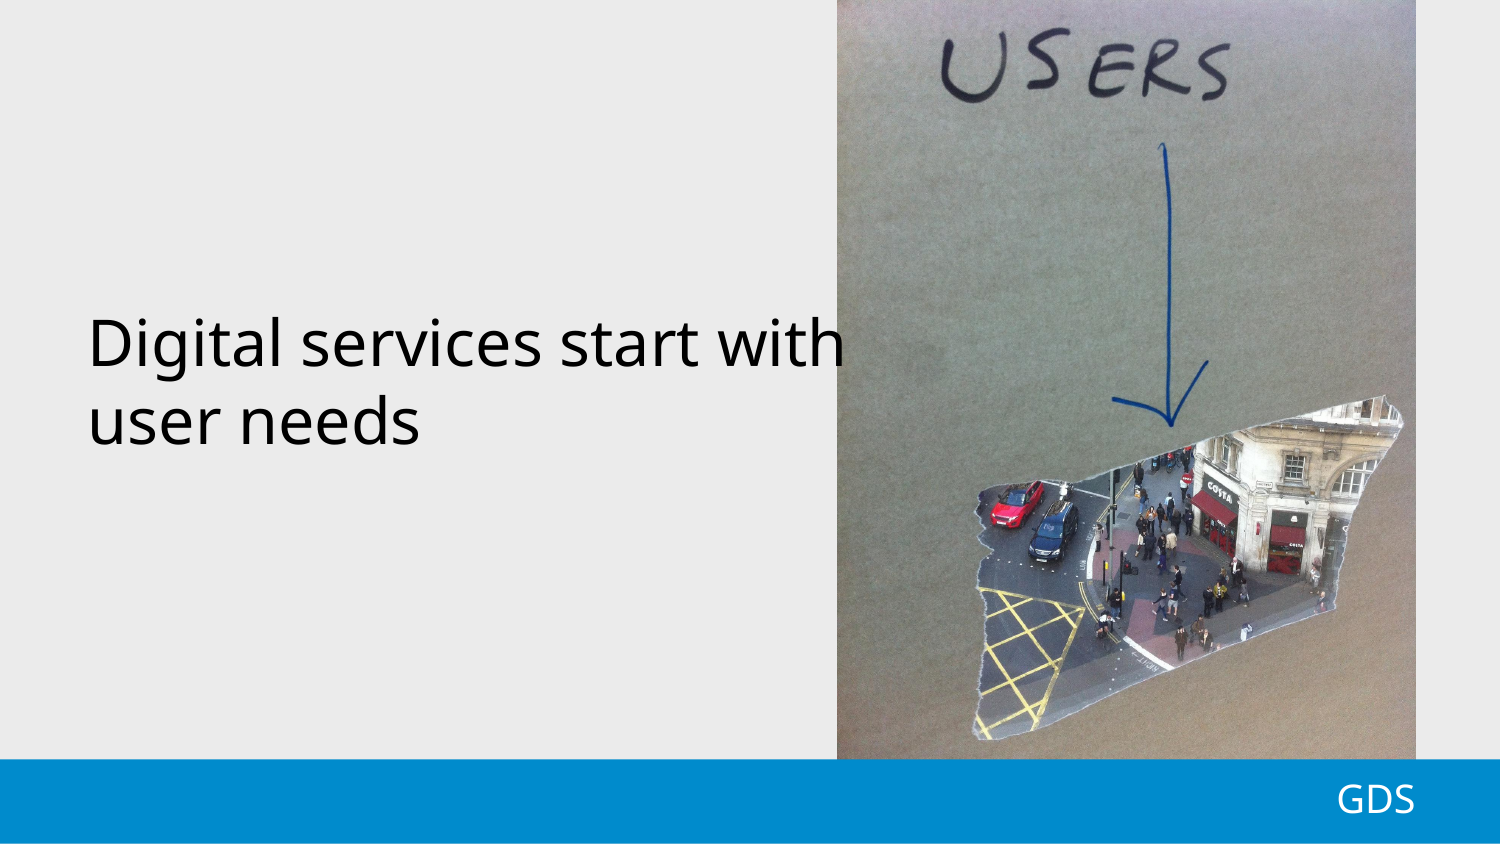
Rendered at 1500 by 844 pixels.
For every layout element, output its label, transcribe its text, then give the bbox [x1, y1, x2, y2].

picture [836, 0, 1416, 759]
title Digital services start with user needs [84, 0, 834, 759]
text_box GDS [969, 781, 1416, 822]
text_box [0, 759, 1500, 844]
